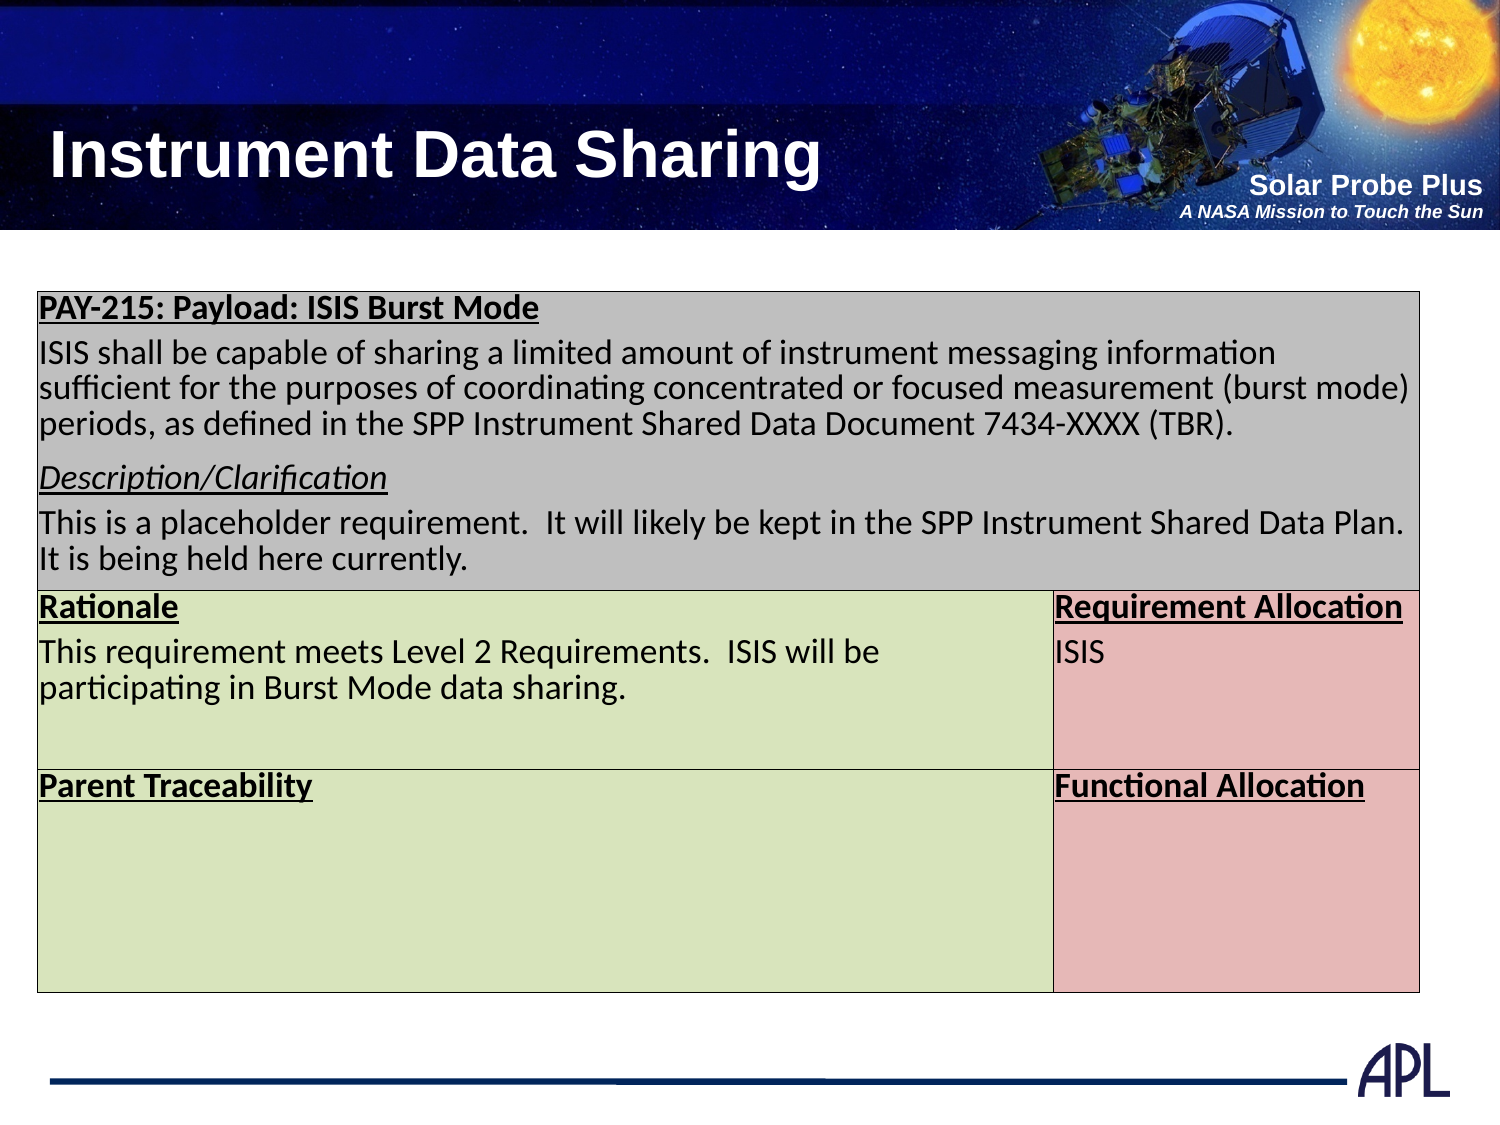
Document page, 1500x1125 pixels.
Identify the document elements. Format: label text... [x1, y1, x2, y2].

title Instrument Data Sharing [49, 0, 1133, 192]
table_cell ISIS [1054, 635, 1419, 769]
picture [1358, 1043, 1450, 1097]
picture [0, 0, 1500, 230]
table_header PAY-215: Payload: ISIS Burst Mode [38, 292, 1419, 336]
table_cell [38, 814, 1053, 992]
table_cell This requirement meets Level 2 Requirements. ISIS will be participating in Burst Mode data sharing. [38, 635, 1053, 769]
table_cell Rationale [38, 591, 1053, 635]
table_cell ISIS shall be capable of sharing a limited amount of instrument messaging information sufficient for the purposes of coordinating concentrated or focused measurement (burst mode) periods, as defined in the SPP Instrument Shared Data Document 7434-XXXX (TBR). [38, 336, 1419, 462]
table_cell Parent Traceability [38, 770, 1053, 814]
table_cell Functional Allocation [1054, 770, 1419, 814]
table_cell Description/Clarification [38, 462, 1419, 506]
table_cell [1054, 814, 1419, 992]
table_cell This is a placeholder requirement. It will likely be kept in the SPP Instrument Shared Data Plan. It is being held here currently. [38, 506, 1419, 590]
table_cell Requirement Allocation [1054, 591, 1419, 635]
